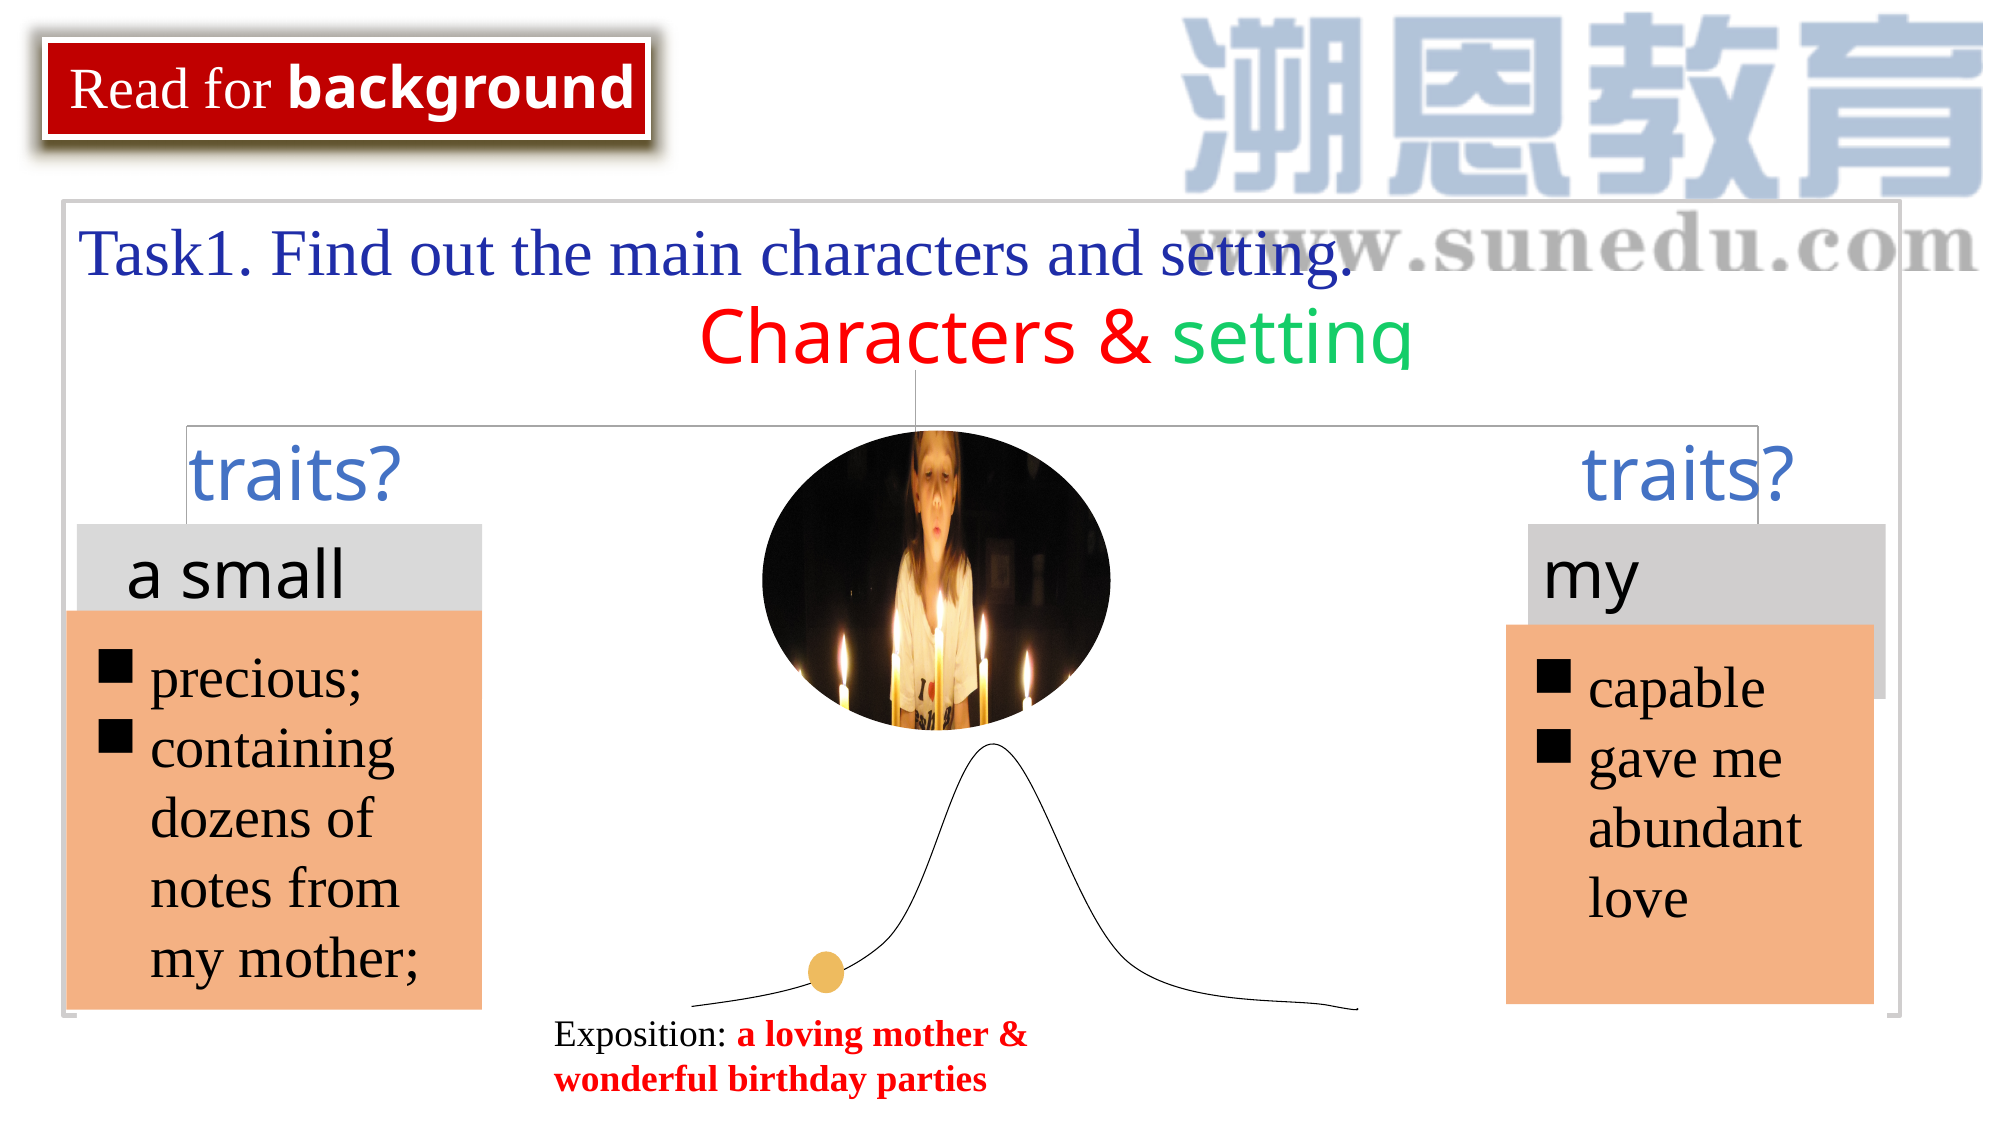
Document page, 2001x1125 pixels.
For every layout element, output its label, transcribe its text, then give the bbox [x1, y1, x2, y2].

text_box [44, 40, 692, 138]
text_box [66, 610, 482, 1010]
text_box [539, 430, 1358, 1108]
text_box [1506, 624, 1874, 1010]
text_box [76, 369, 1887, 1058]
picture [1178, 10, 1983, 271]
text_box Task1. Find out the main characters and setting. Characters & setting 1. In the back of my closet is a small box that has followed me to every new address. It's the first thing I find a place for as the moving truck pulls away. The only remaining contents in it are dozens of notes in my mother's tidy writing. 2. My mother, who put her business degree to use running a small company with my father, while raising me, was always prepared and always gave me abundant love. By day the made marketing slogans and distribution strategies. By night: Hubble baths and bedtime stories. She and I had the same February birthday. Each year my parents arranged wonderful parties. [63, 201, 1900, 1016]
